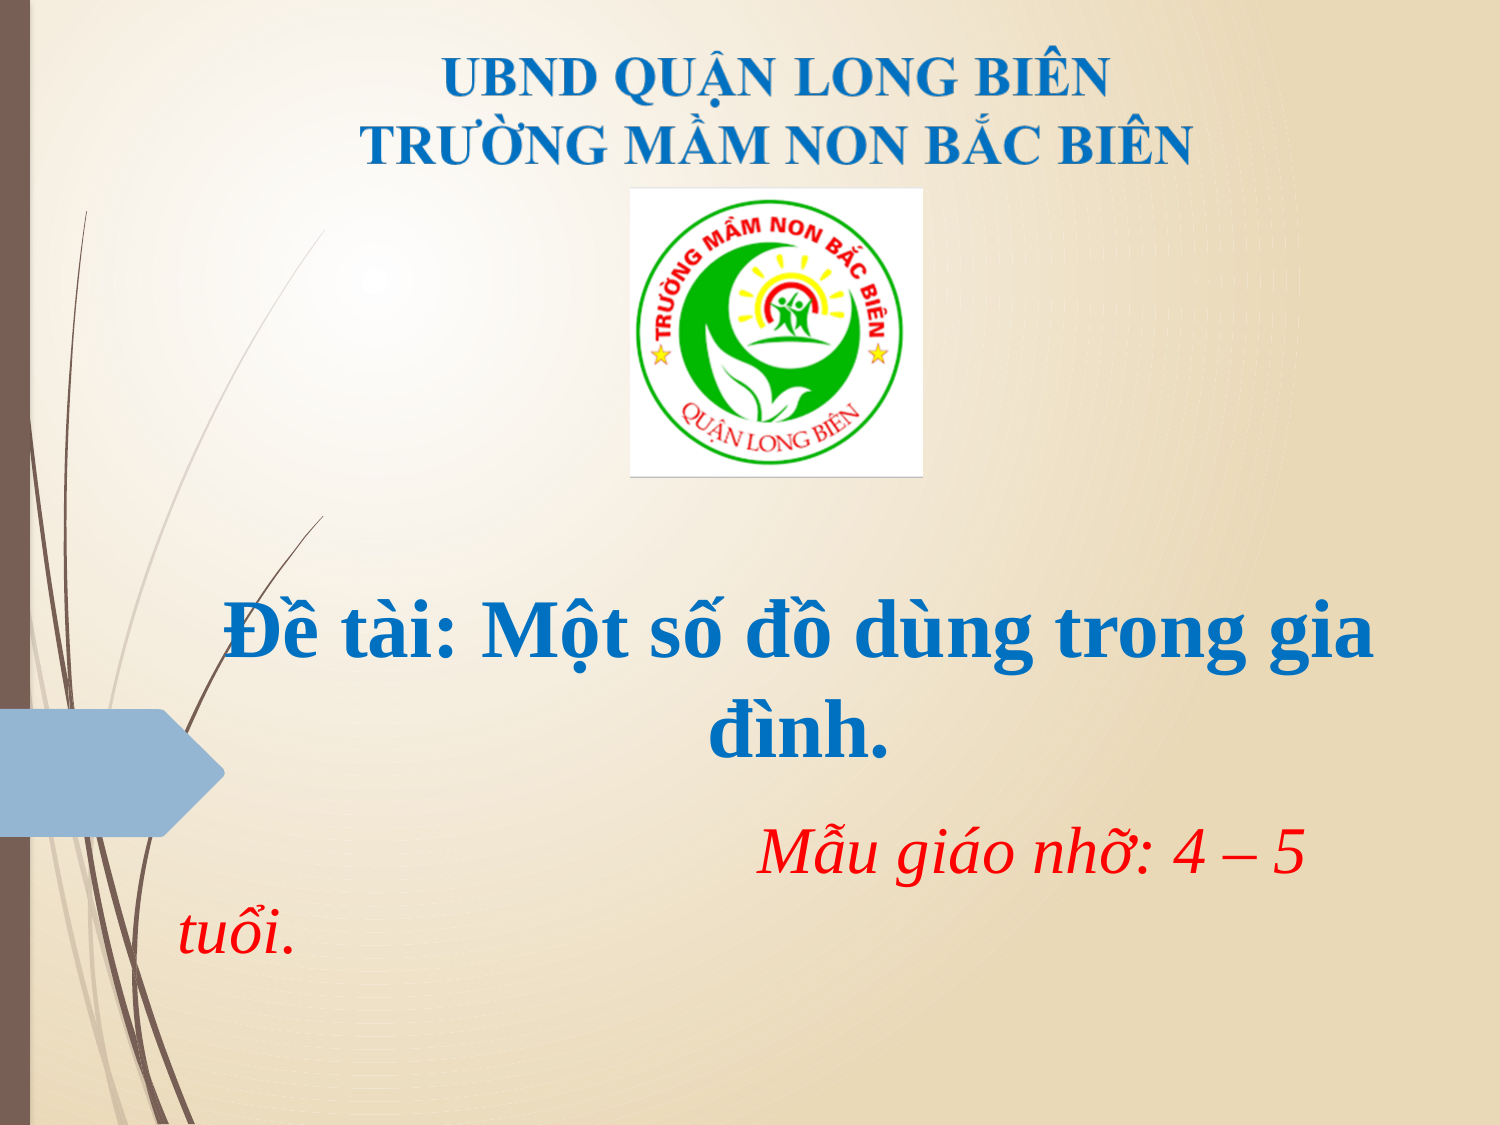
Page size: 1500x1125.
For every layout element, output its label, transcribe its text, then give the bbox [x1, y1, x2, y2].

text_box Đề tài: Một số đồ dùng trong gia đình. Mẫu giáo nhỡ: 4 – 5 tuổi. [162, 425, 1436, 1088]
picture [324, 24, 1229, 478]
